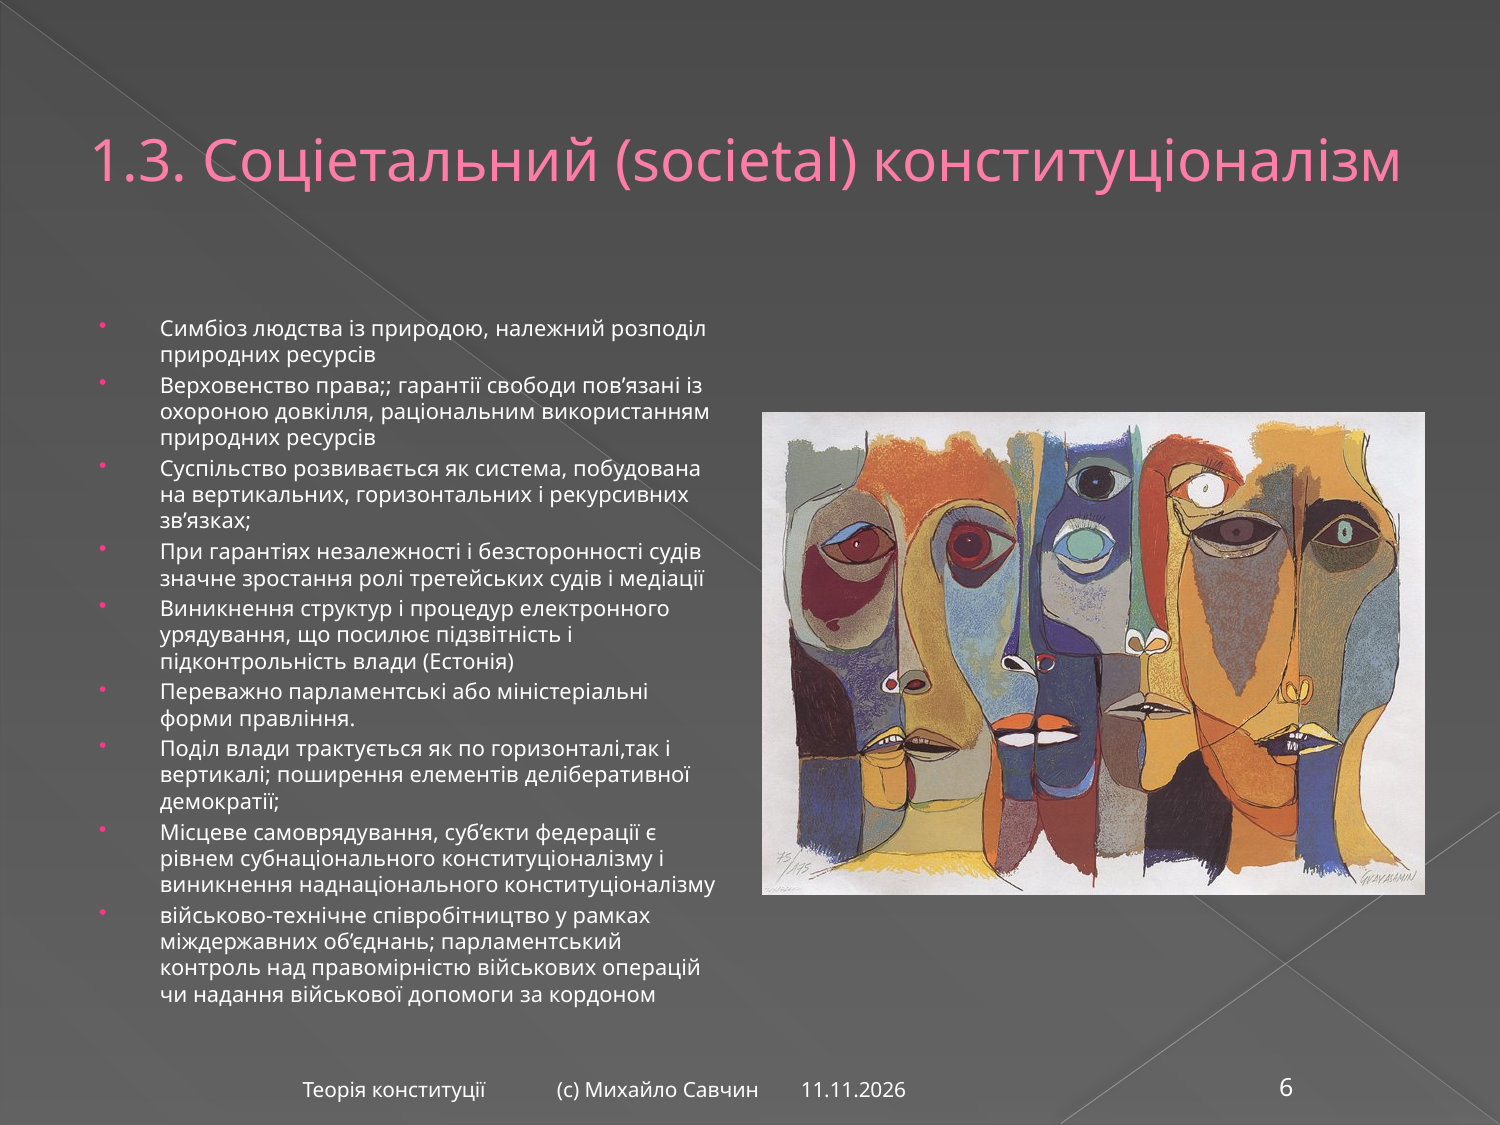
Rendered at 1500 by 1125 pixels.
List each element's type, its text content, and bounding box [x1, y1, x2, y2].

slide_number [786, 1063, 1136, 1113]
title 1.3. Соціетальний (societal) конституціоналізм [75, 43, 1425, 274]
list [762, 412, 1426, 896]
footer Теорія конституції (с) Михайло Савчин [75, 1063, 774, 1113]
list Cимбіоз людства із природою, належний розподіл природних ресурсів Верховенство права;; гарантії свободи пов’язані із охороною довкілля, раціональним використанням природних ресурсів Суспільство розвивається як система, побудована на вертикальних, горизонтальних і рекурсивних зв’язках; При гарантіях незалежності і безсторонності судів значне зростання ролі третейських судів і медіації Виникнення структур і процедур електронного урядування, що посилює підзвітність і підконтрольність влади (Естонія) Переважно парламентські або міністеріальні форми правління. Поділ влади трактується як по горизонталі,так і вертикалі; поширення елементів деліберативної демократії; Місцеве самоврядування, суб’єкти федерації є рівнем субнаціонального конституціоналізму і виникнення наднаціонального конституціоналізму військово-технічне співробітництво у рамках міждержавних об’єднань; парламентський контроль над правомірністю військових операцій чи надання військової допомоги за кордоном [75, 282, 738, 1025]
slide_number 6 [1245, 1063, 1328, 1113]
